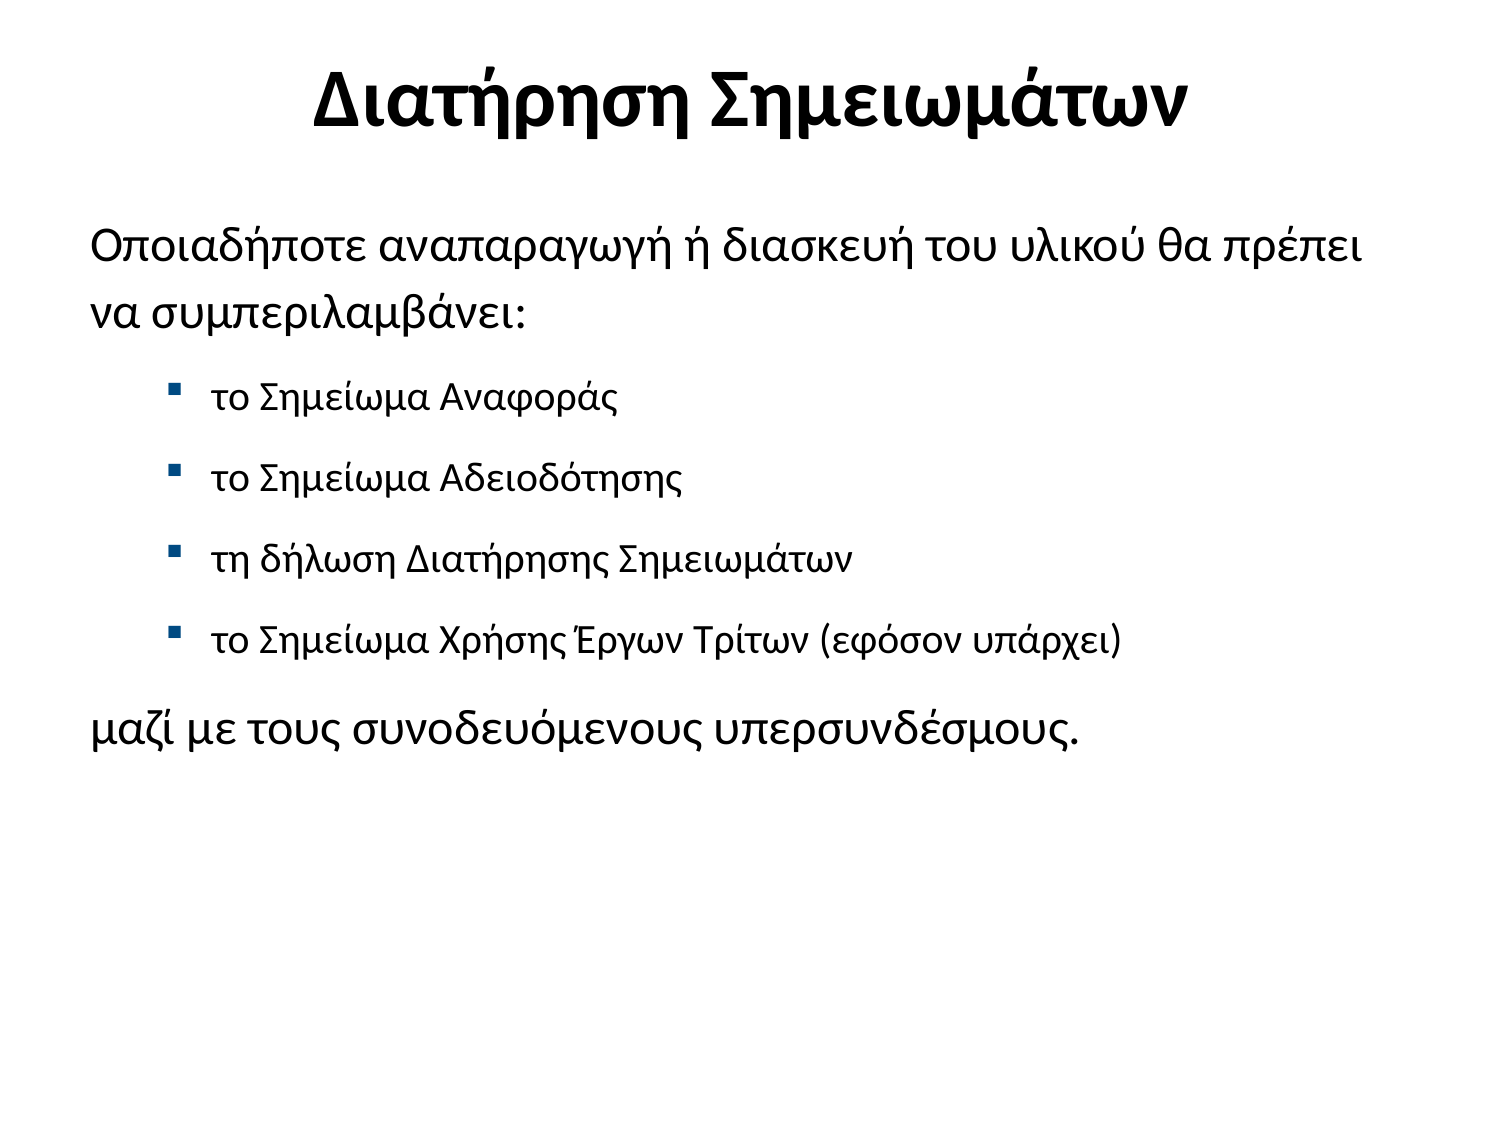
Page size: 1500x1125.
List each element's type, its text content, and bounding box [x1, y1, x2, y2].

title Διατήρηση Σημειωμάτων [76, 19, 1427, 169]
list Οποιαδήποτε αναπαραγωγή ή διασκευή του υλικού θα πρέπει να συμπεριλαμβάνει: το Σημείωμα Αναφοράς το Σημείωμα Αδειοδότησης τη δήλωση Διατήρησης Σημειωμάτων το Σημείωμα Χρήσης Έργων Τρίτων (εφόσον υπάρχει) μαζί με τους συνοδευόμενους υπερσυνδέσμους. [75, 196, 1425, 1024]
